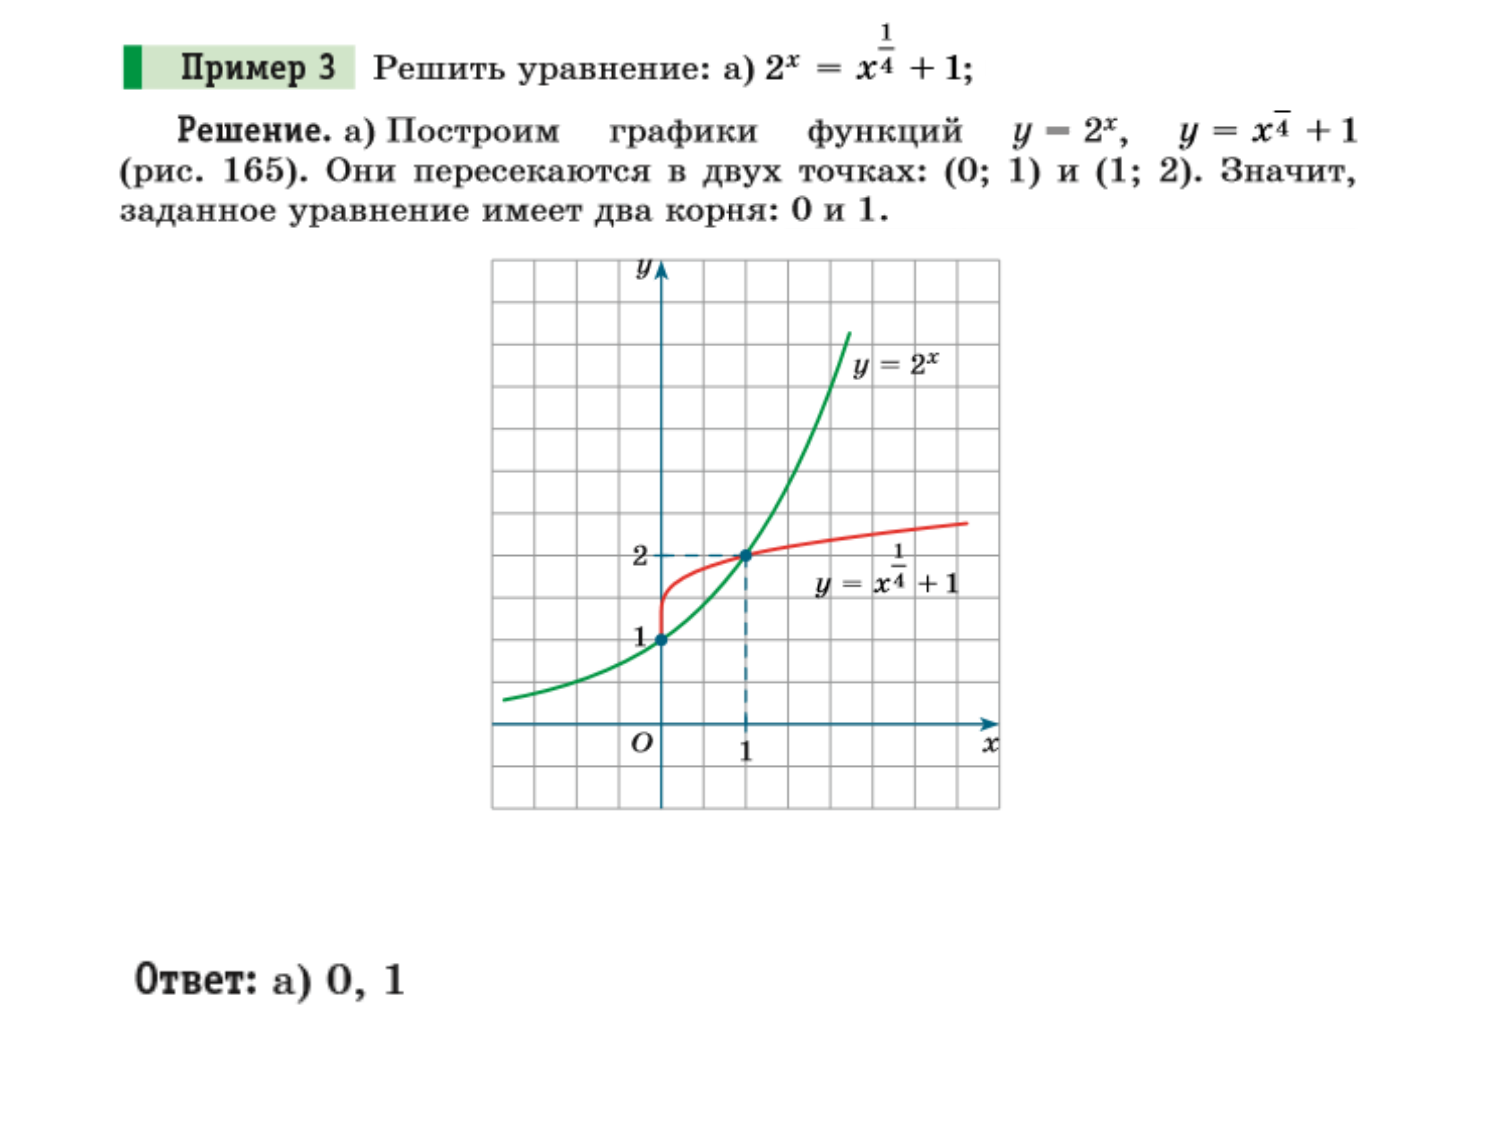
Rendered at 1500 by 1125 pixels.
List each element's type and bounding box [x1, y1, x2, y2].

text_box [94, 110, 1374, 229]
picture [478, 246, 1022, 824]
picture [118, 956, 405, 1022]
picture [98, 19, 986, 93]
